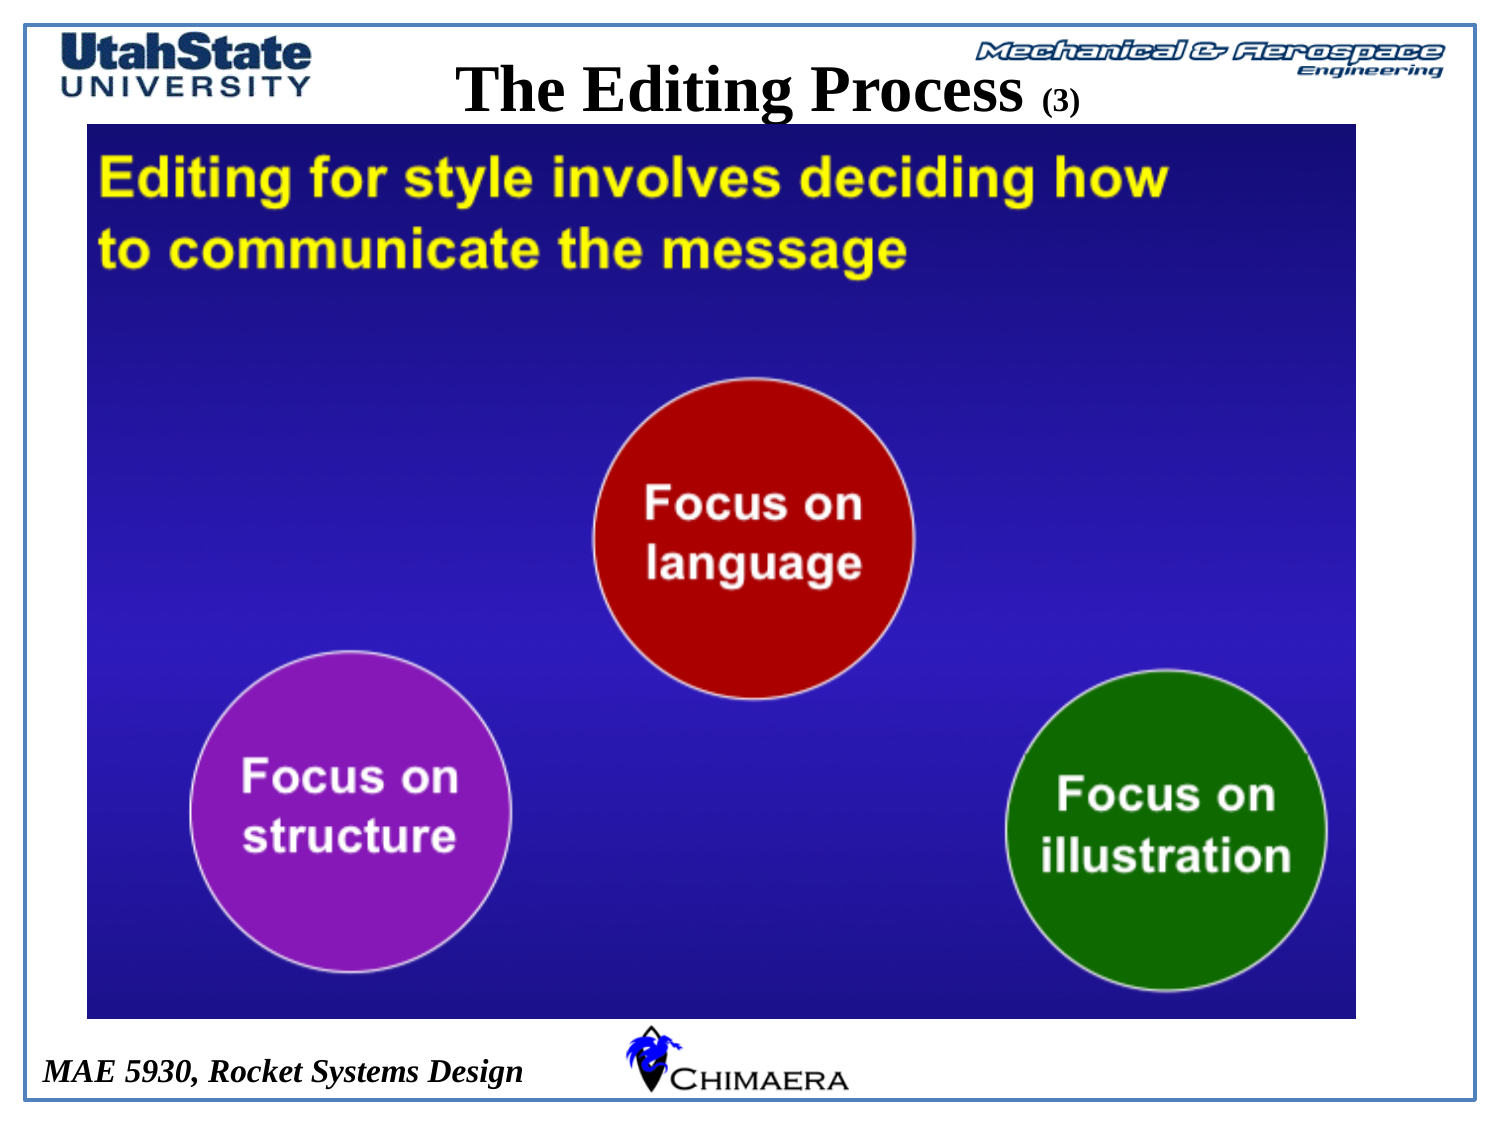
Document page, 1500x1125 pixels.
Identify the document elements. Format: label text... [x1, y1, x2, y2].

text_box The Editing Process (3) [440, 37, 1096, 123]
picture [624, 1024, 850, 1093]
picture [50, 31, 313, 99]
picture [87, 124, 1356, 1020]
picture [1096, 37, 1450, 79]
